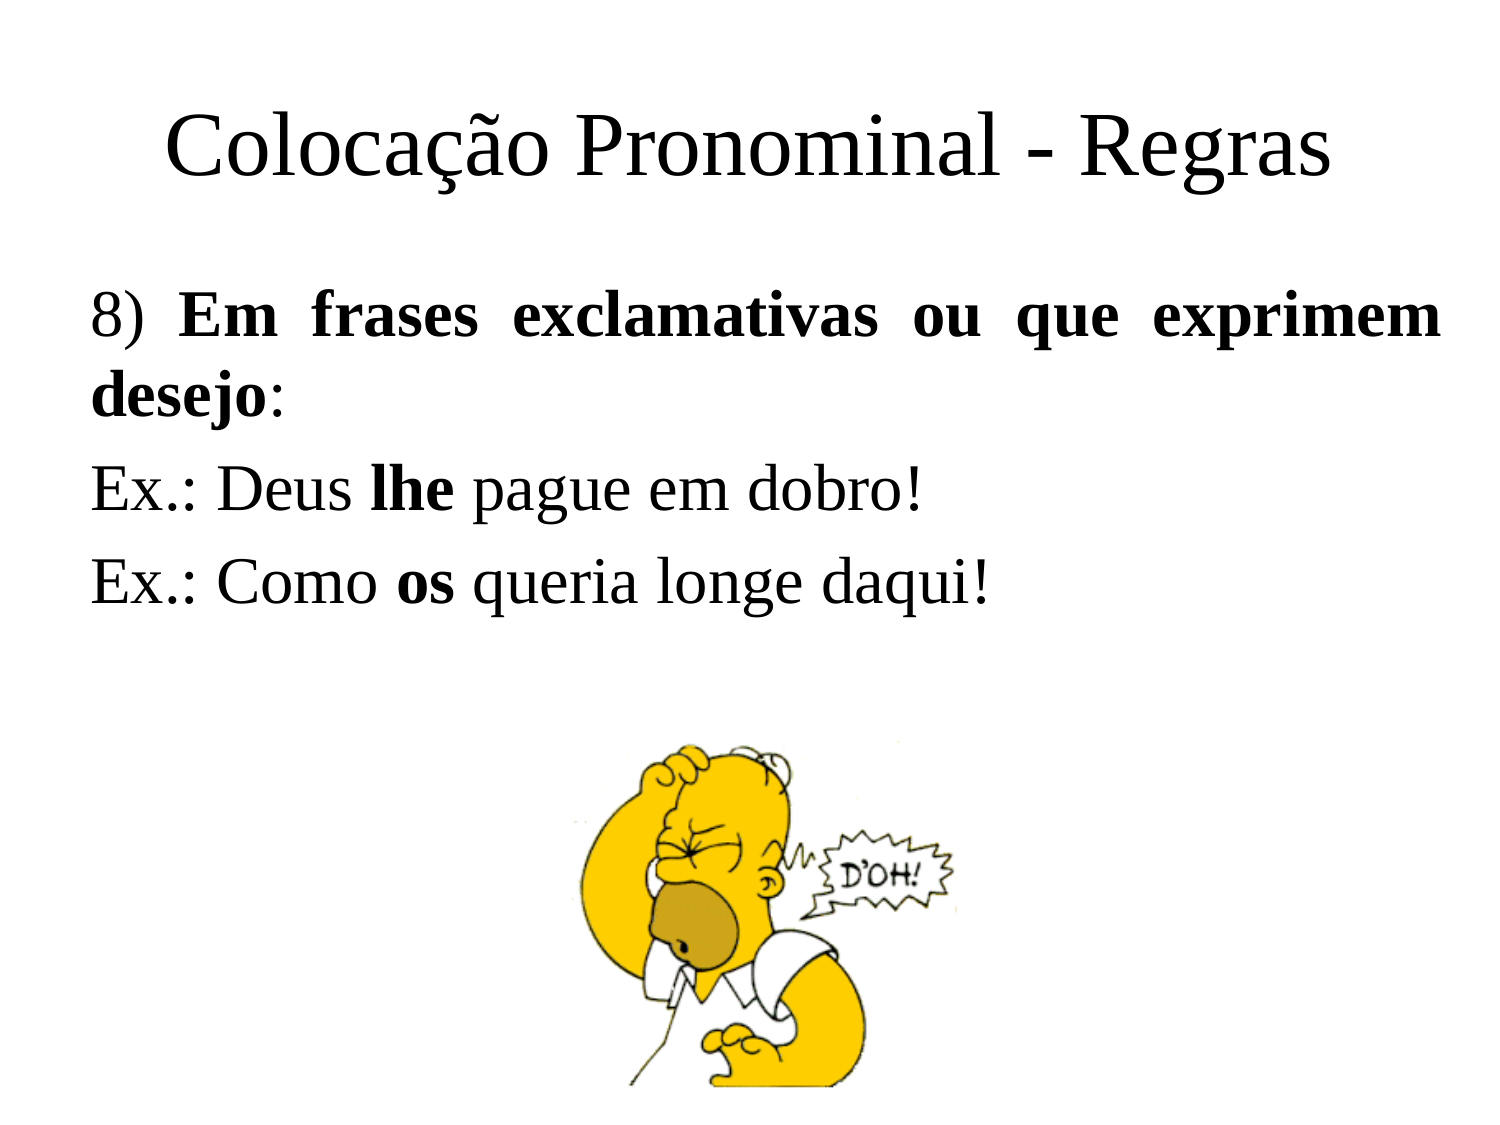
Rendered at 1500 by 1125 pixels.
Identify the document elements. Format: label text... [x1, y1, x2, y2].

list 8) Em frases exclamativas ou que exprimem desejo: Ex.: Deus lhe pague em dobro! Ex.: Como os queria longe daqui! [75, 262, 1459, 1106]
title Colocação Pronominal - Regras [75, 45, 1425, 233]
picture [572, 741, 957, 1095]
